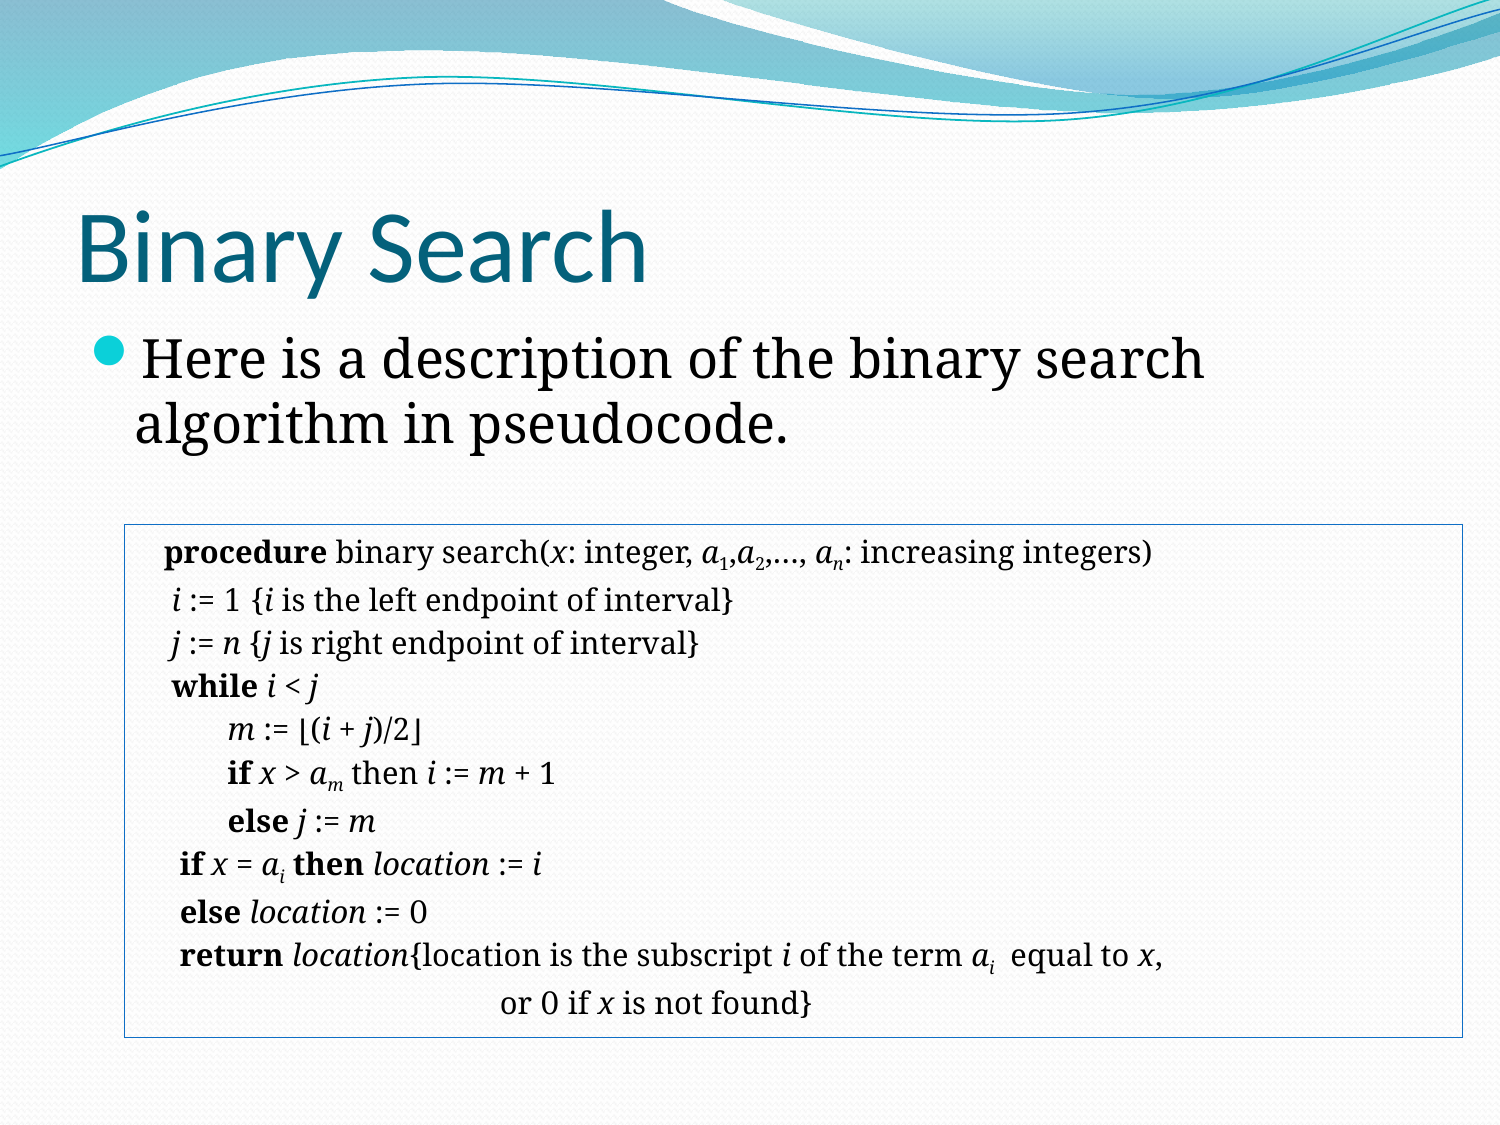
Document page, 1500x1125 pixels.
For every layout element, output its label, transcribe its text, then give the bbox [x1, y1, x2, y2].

title Binary Search [75, 115, 1425, 303]
list Here is a description of the binary search algorithm in pseudocode. [75, 317, 1425, 1038]
text_box procedure binary search(x: integer, a1,a2,…, an: increasing integers) i := 1 {i is the left endpoint of interval} j := n {j is right endpoint of interval} while i < j m := ⌊(i + j)/2⌋ if x > am then i := m + 1 else j := m if x = ai then location := i else location := 0 return location{location is the subscript i of the term ai equal to x, or 0 if x is not found} [124, 524, 1463, 1038]
